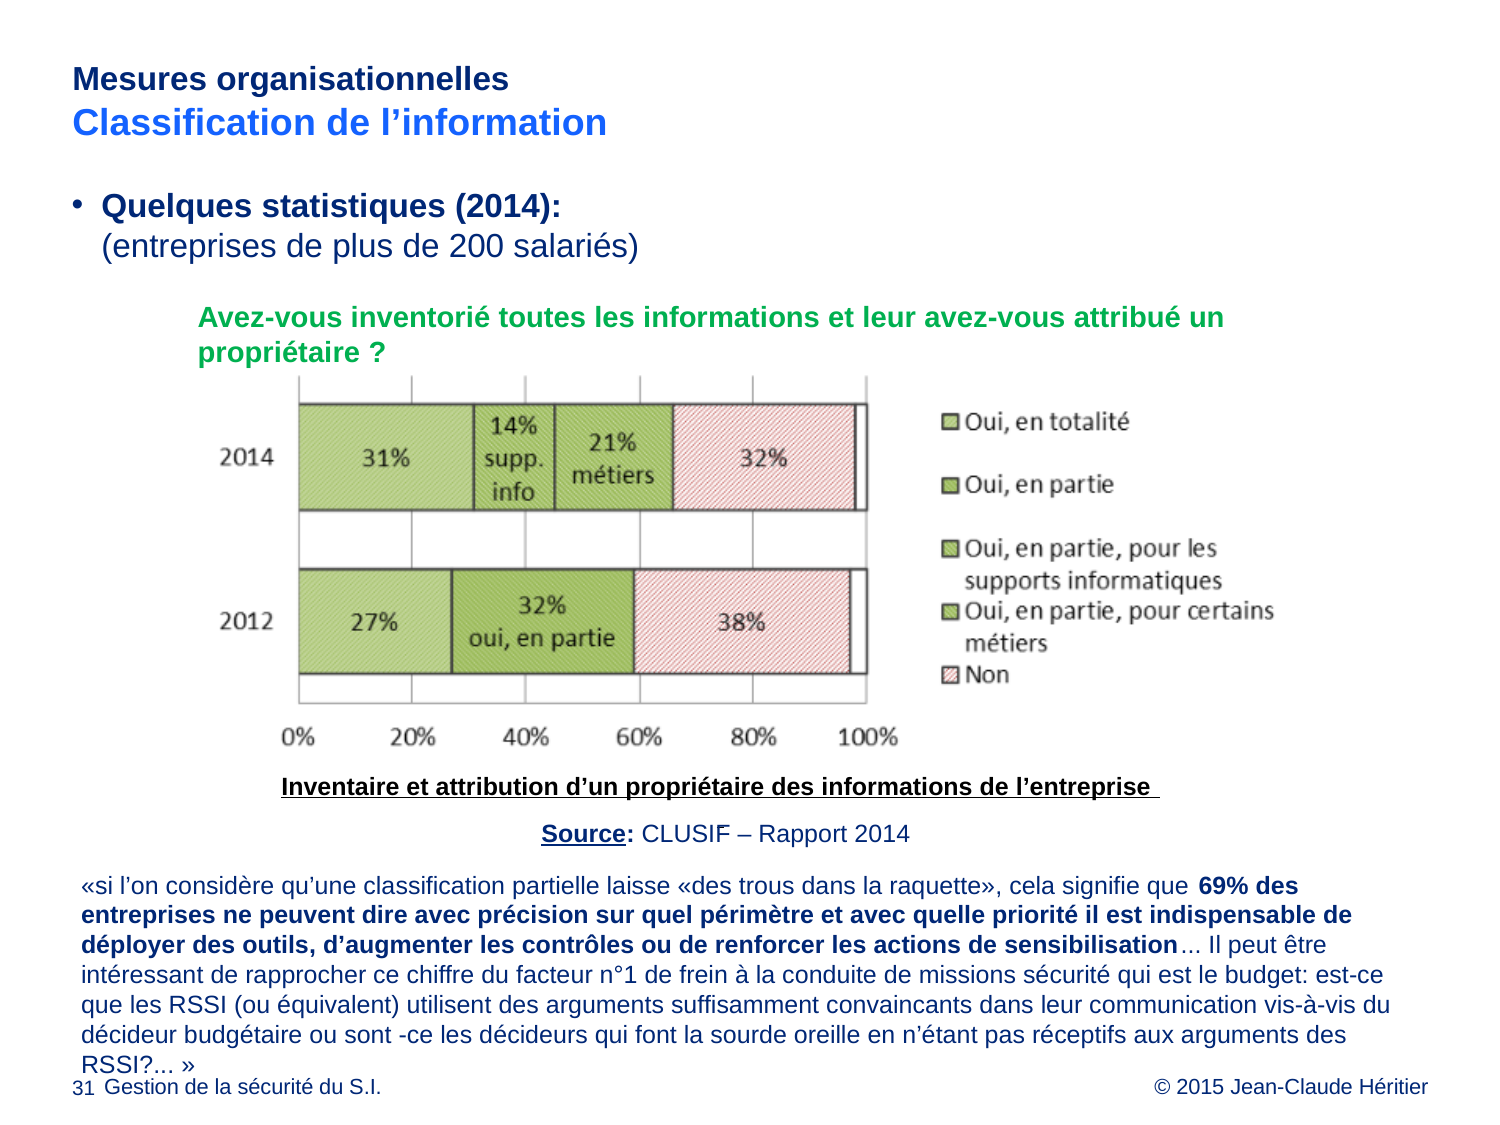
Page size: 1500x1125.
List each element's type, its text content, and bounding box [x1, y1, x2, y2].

picture [211, 373, 1289, 764]
title Mesures organisationnelles Classification de l’information [66, 57, 1449, 162]
text_box «si l’on considère qu’une classification partielle laisse «des trous dans la raquette», cela signifie que 69% des entreprises ne peuvent dire avec précision sur quel périmètre et avec quelle priorité il est indispensable de déployer des outils, d’augmenter les contrôles ou de renforcer les actions de sensibilisation... Il peut être intéressant de rapprocher ce chiffre du facteur n°1 de frein à la conduite de missions sécurité qui est le budget: est-ce que les RSSI (ou équivalent) utilisent des arguments suffisamment convaincants dans leur communication vis-à-vis du décideur budgétaire ou sont -ce les décideurs qui font la sourde oreille en n’étant pas réceptifs aux arguments des RSSI?... » [66, 861, 1449, 1087]
text_box Source: CLUSIF – Rapport 2014 [526, 810, 926, 856]
text_box Avez-vous inventorié toutes les informations et leur avez-vous attribué un propriétaire ? [182, 290, 1294, 376]
text_box Quelques statistiques (2014): (entreprises de plus de 200 salariés) [66, 184, 1449, 386]
text_box Inventaire et attribution d’un propriétaire des informations de l’entreprise [182, 763, 1258, 838]
